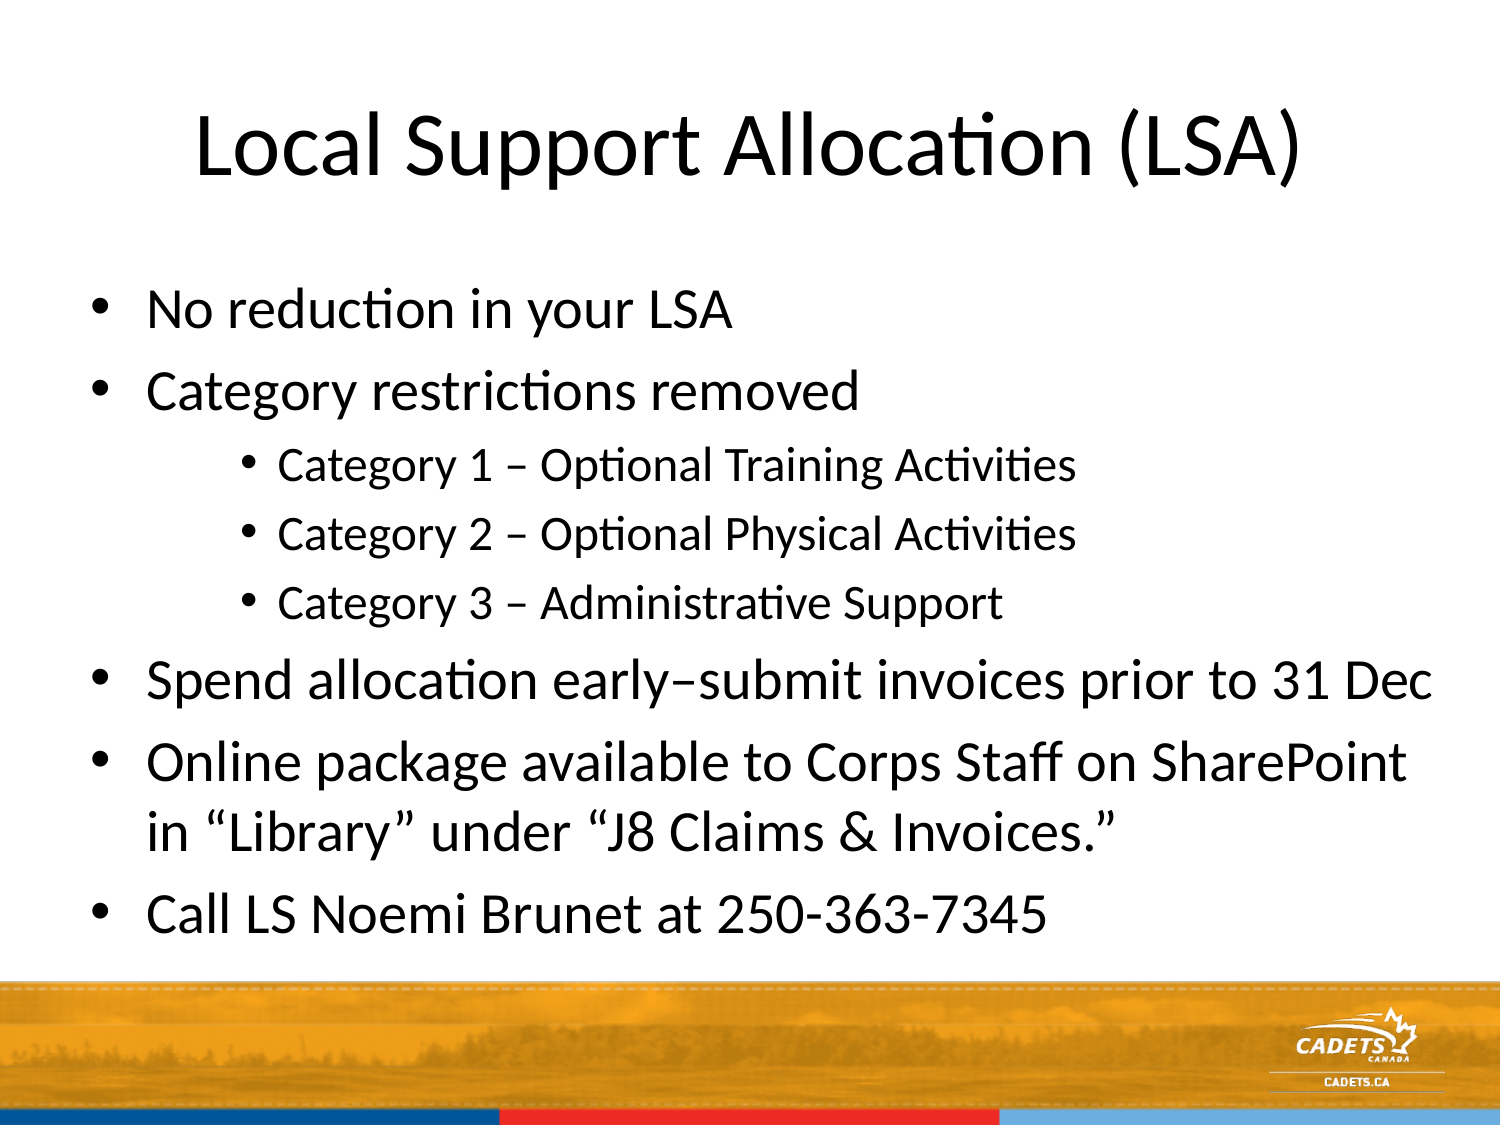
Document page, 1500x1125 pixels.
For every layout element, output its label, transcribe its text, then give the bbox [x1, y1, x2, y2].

list No reduction in your LSA Category restrictions removed Category 1 – Optional Training Activities Category 2 – Optional Physical Activities Category 3 – Administrative Support Spend allocation early–submit invoices prior to 31 Dec Online package available to Corps Staff on SharePoint in “Library” under “J8 Claims & Invoices.” Call LS Noemi Brunet at 250-363-7345 [75, 262, 1457, 975]
picture [0, 978, 1500, 1125]
title Local Support Allocation (LSA) [75, 45, 1425, 233]
